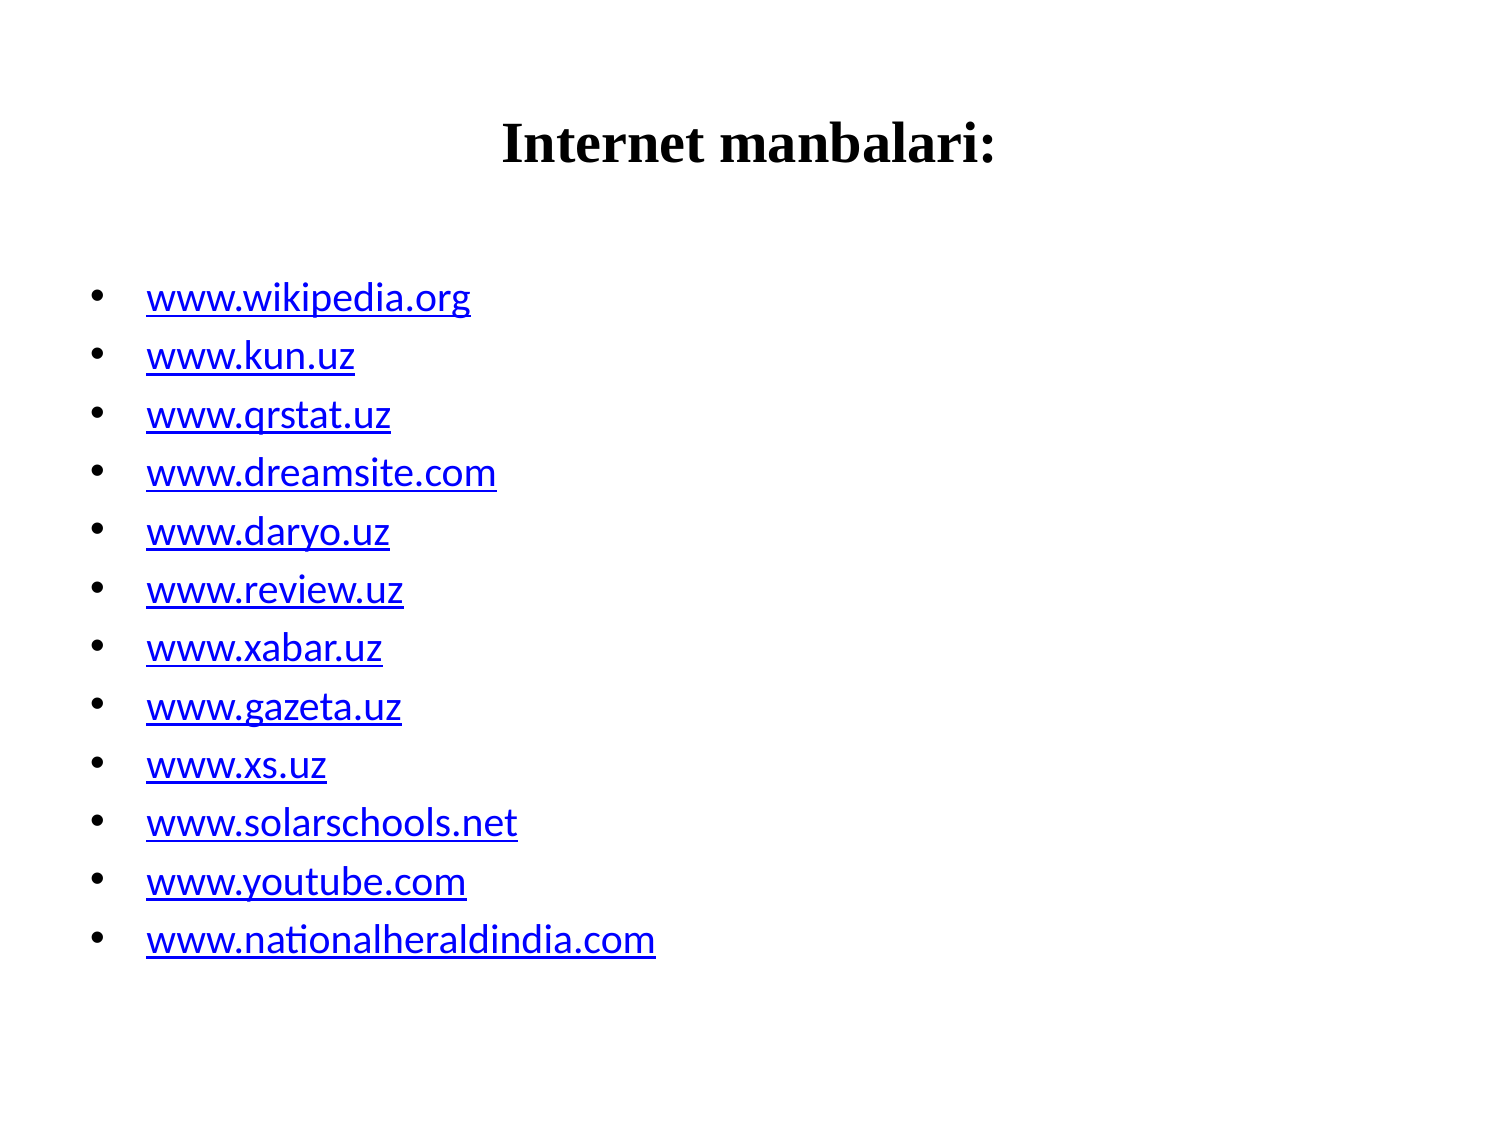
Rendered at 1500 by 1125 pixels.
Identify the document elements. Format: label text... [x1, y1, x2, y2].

list www.wikipedia.org www.kun.uz www.qrstat.uz www.dreamsite.com www.daryo.uz www.review.uz www.xabar.uz www.gazeta.uz www.xs.uz www.solarschools.net www.youtube.com www.nationalheraldindia.com [75, 262, 1425, 1005]
title Internet manbalari: [75, 45, 1425, 233]
